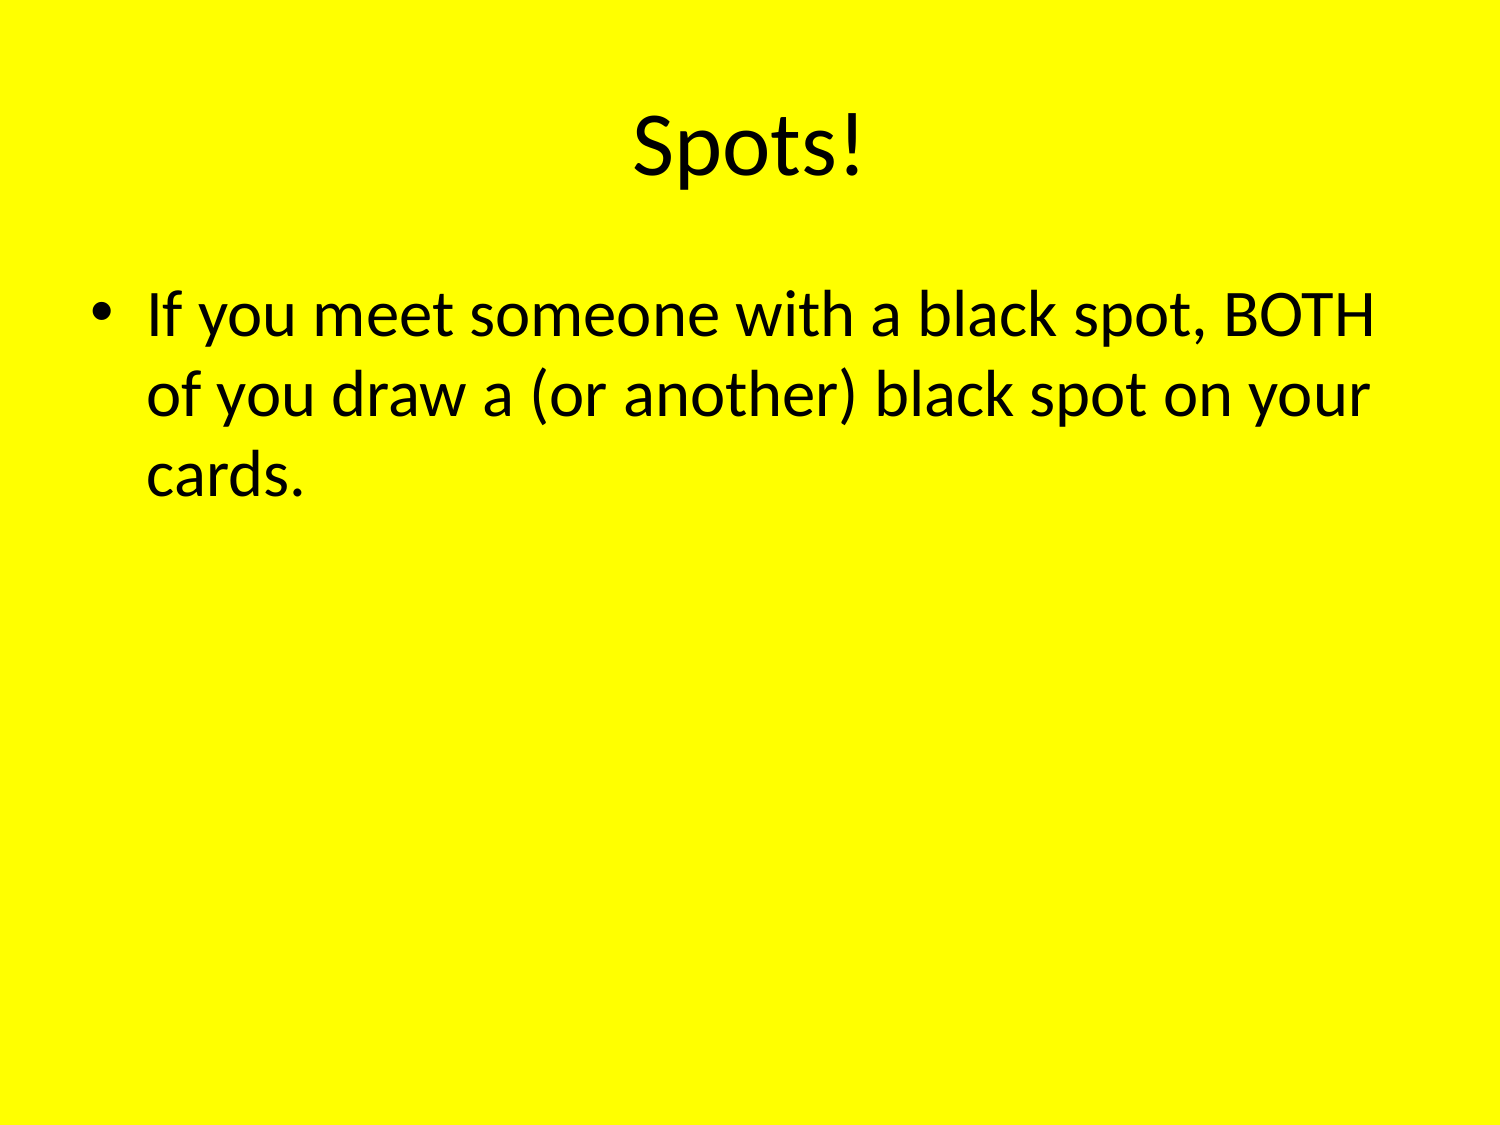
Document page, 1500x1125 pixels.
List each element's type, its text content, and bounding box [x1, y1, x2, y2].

list If you meet someone with a black spot, BOTH of you draw a (or another) black spot on your cards. [74, 262, 1426, 1006]
title Spots! [74, 44, 1426, 233]
